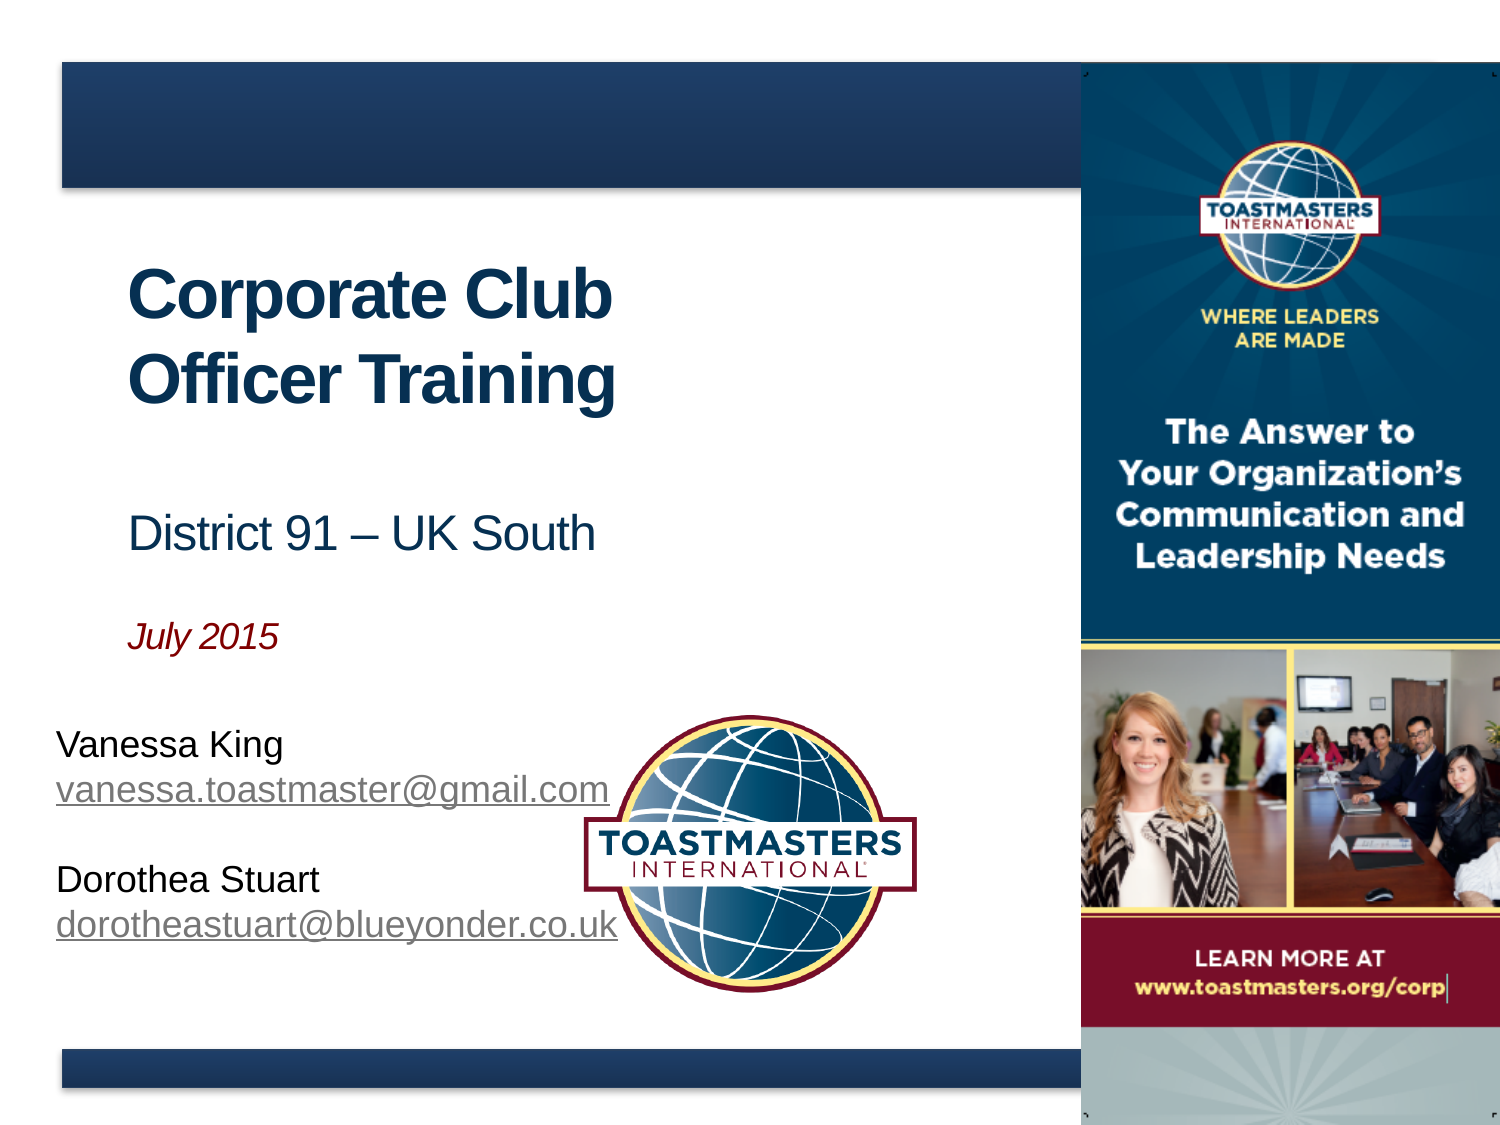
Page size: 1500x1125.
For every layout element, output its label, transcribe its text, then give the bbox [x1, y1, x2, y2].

subtitle District 91 – UK South July 2015 [112, 500, 1075, 663]
text_box Vanessa King vanessa.toastmaster@gmail.com Dorothea Stuart dorotheastuart@blueyonder.co.uk [40, 712, 633, 953]
title Corporate Club Officer Training [112, 212, 1075, 454]
picture [1080, 62, 1500, 1125]
